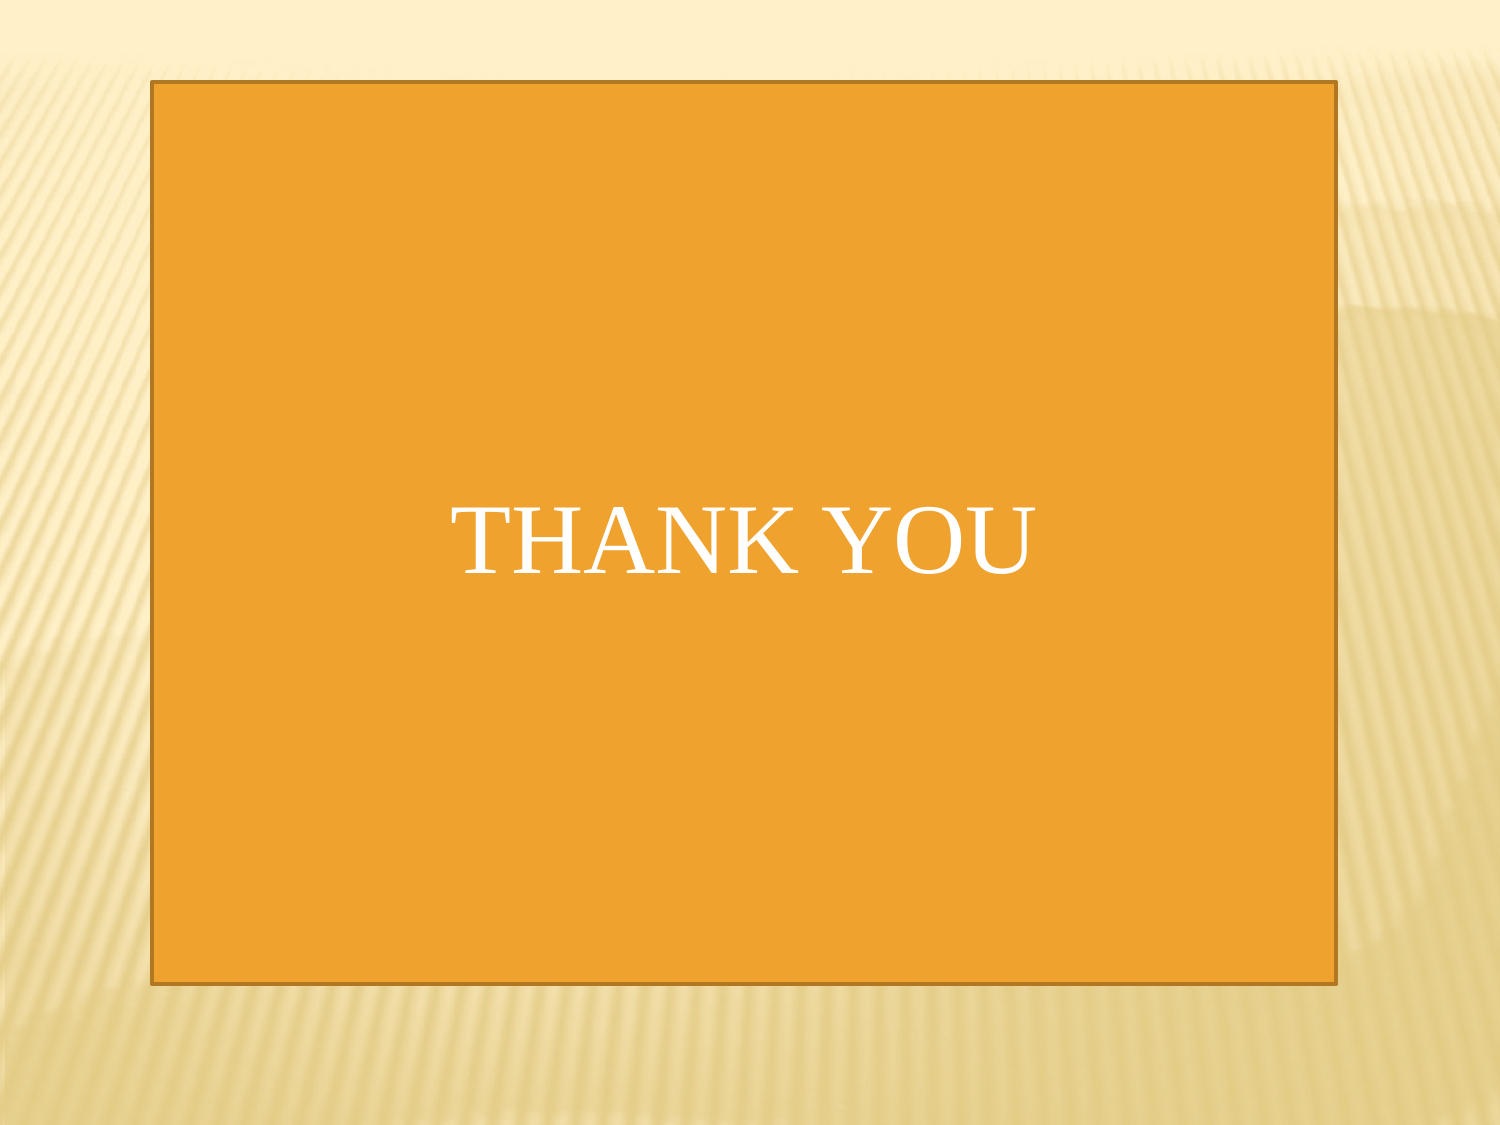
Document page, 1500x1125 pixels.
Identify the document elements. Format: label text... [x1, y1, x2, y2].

text_box THANK YOU [150, 80, 1338, 986]
